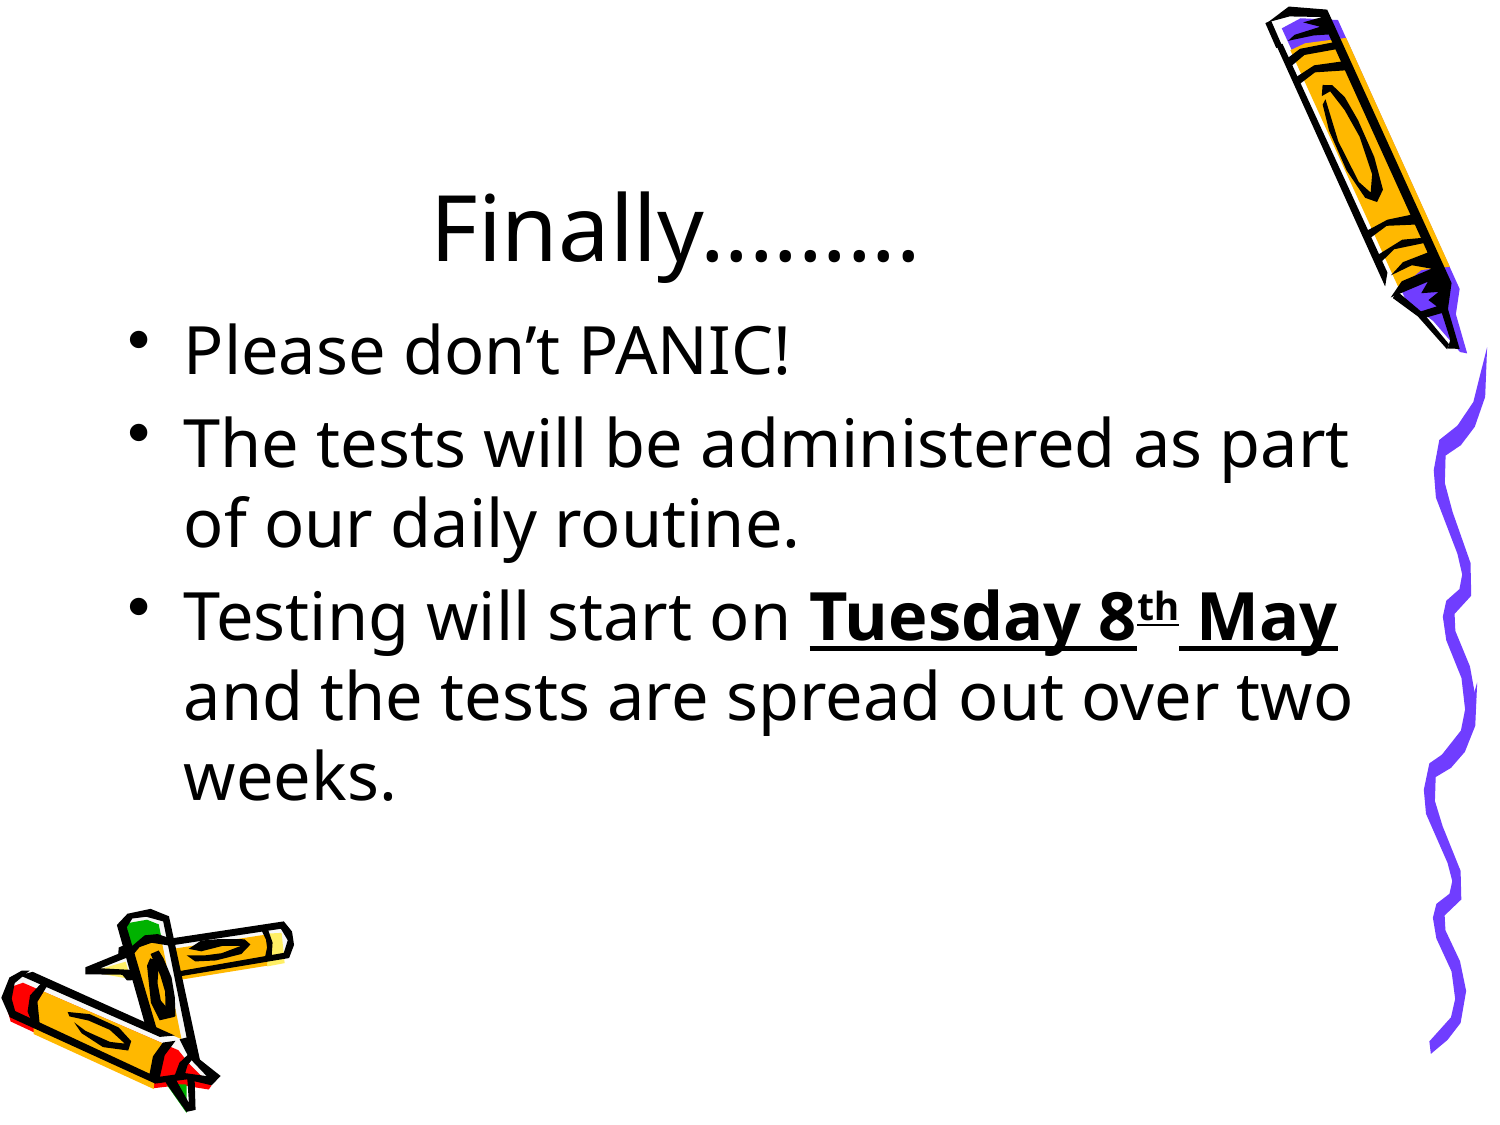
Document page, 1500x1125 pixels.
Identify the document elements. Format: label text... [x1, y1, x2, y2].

list Please don’t PANIC! The tests will be administered as part of our daily routine. Testing will start on Tuesday 8th May and the tests are spread out over two weeks. [112, 299, 1376, 901]
title Finally......... [112, 24, 1240, 288]
